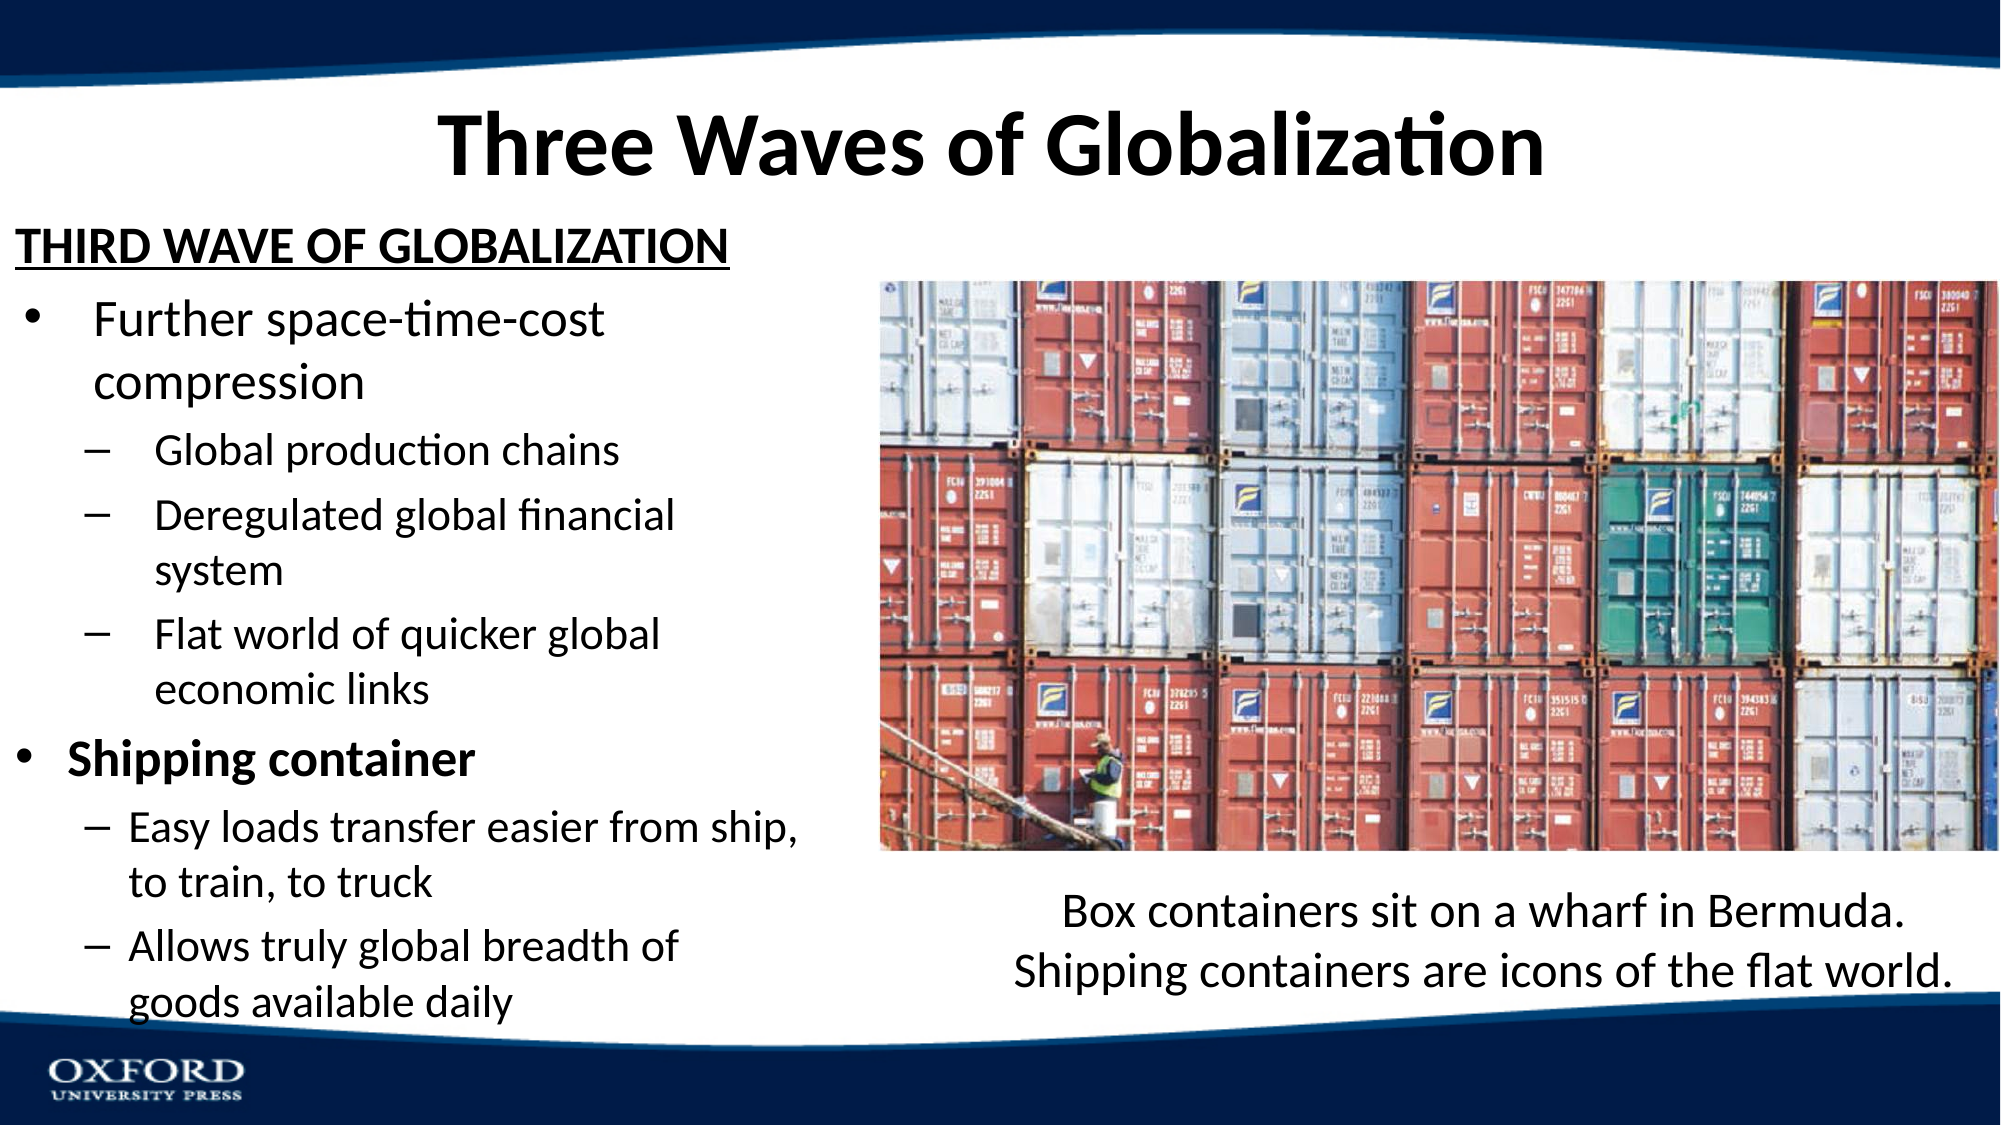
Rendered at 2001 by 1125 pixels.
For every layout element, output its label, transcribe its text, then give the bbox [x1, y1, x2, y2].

title Three Waves of Globalization [42, 75, 1943, 203]
picture [0, 0, 2001, 1125]
list Box containers sit on a wharf in Bermuda. Shipping containers are icons of the flat world. [980, 870, 1973, 1096]
list THIRD WAVE OF GLOBALIZATION Further space-time-cost compression Global production chains Deregulated global financial system Flat world of quicker global economic links Shipping container Easy loads transfer easier from ship, to train, to truck Allows truly global breadth of goods available daily [0, 202, 800, 1028]
